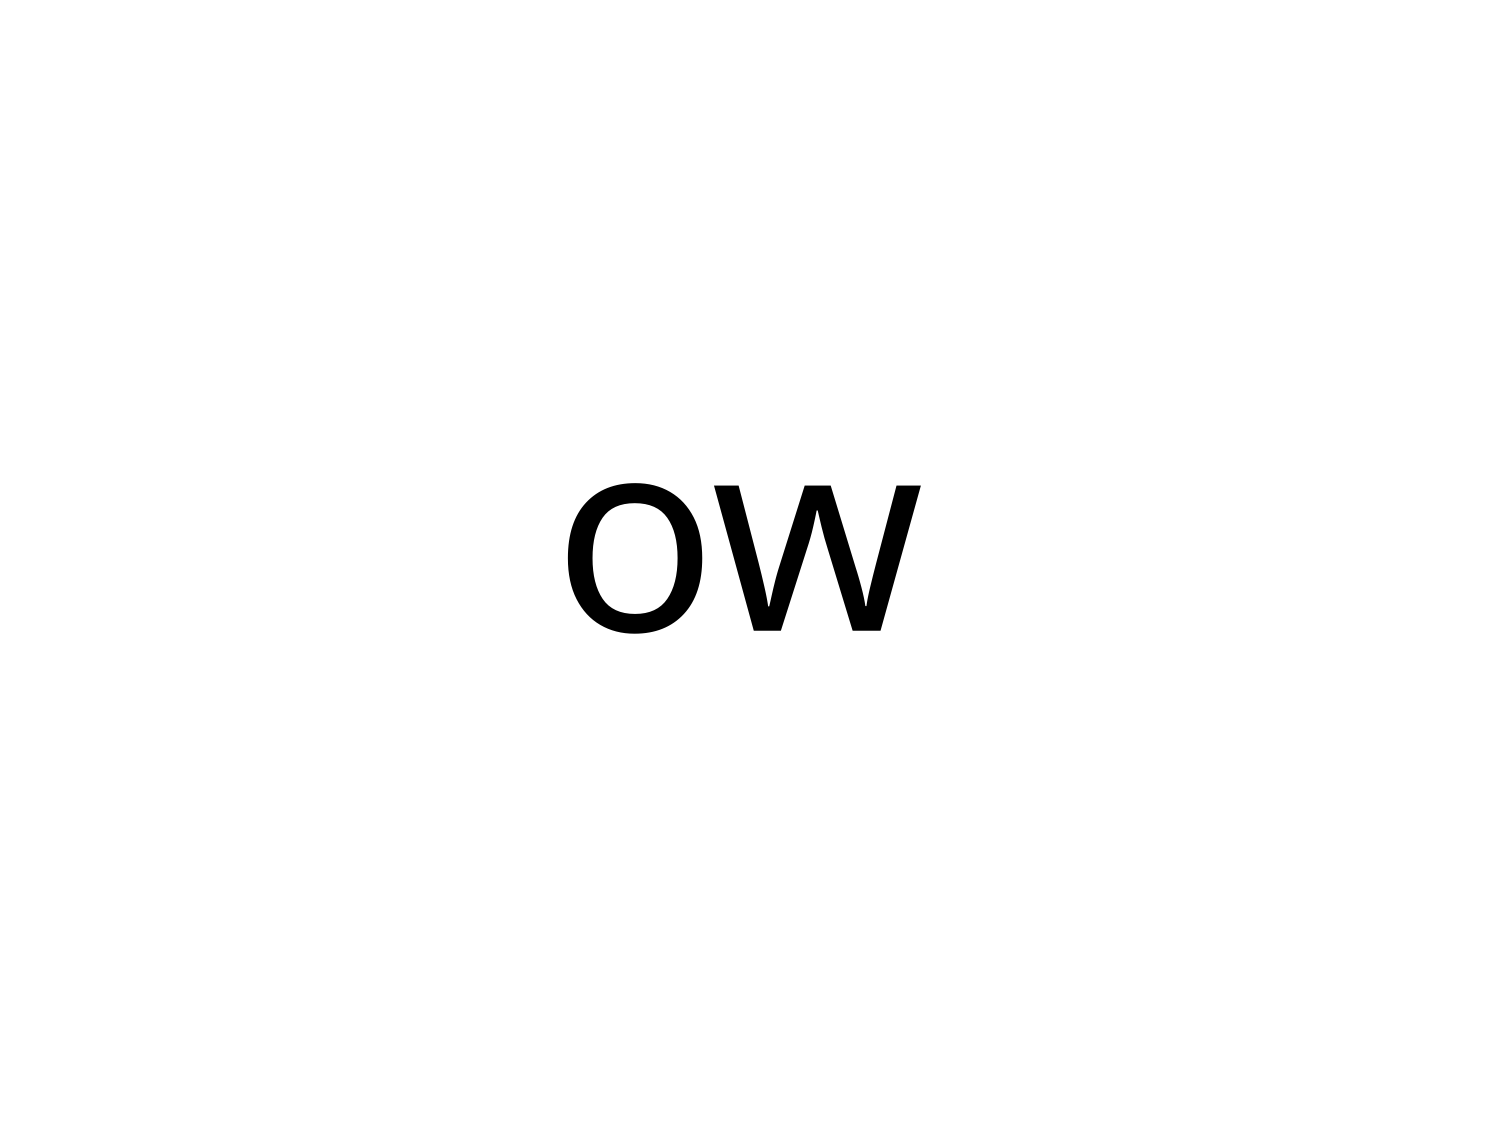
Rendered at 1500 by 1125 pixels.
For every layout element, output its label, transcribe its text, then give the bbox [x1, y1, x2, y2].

title ow [77, 278, 1401, 698]
